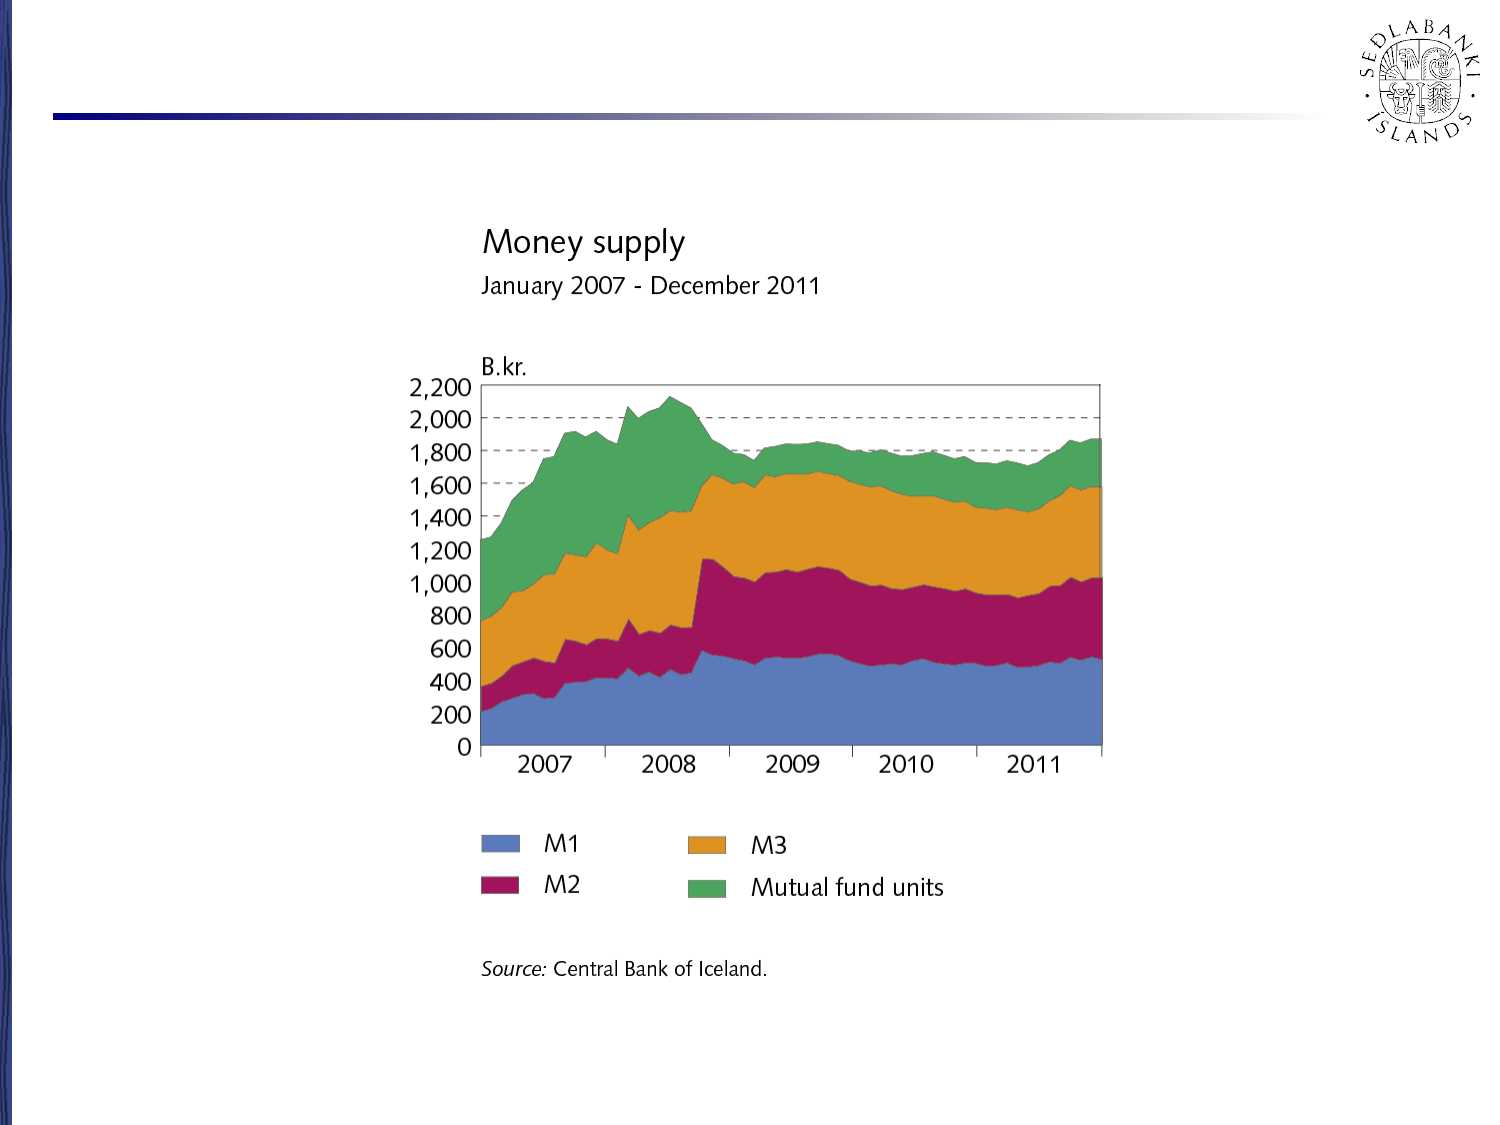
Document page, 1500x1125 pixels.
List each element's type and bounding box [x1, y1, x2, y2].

picture [1357, 18, 1482, 149]
picture [0, 0, 12, 1125]
list [408, 225, 1104, 983]
